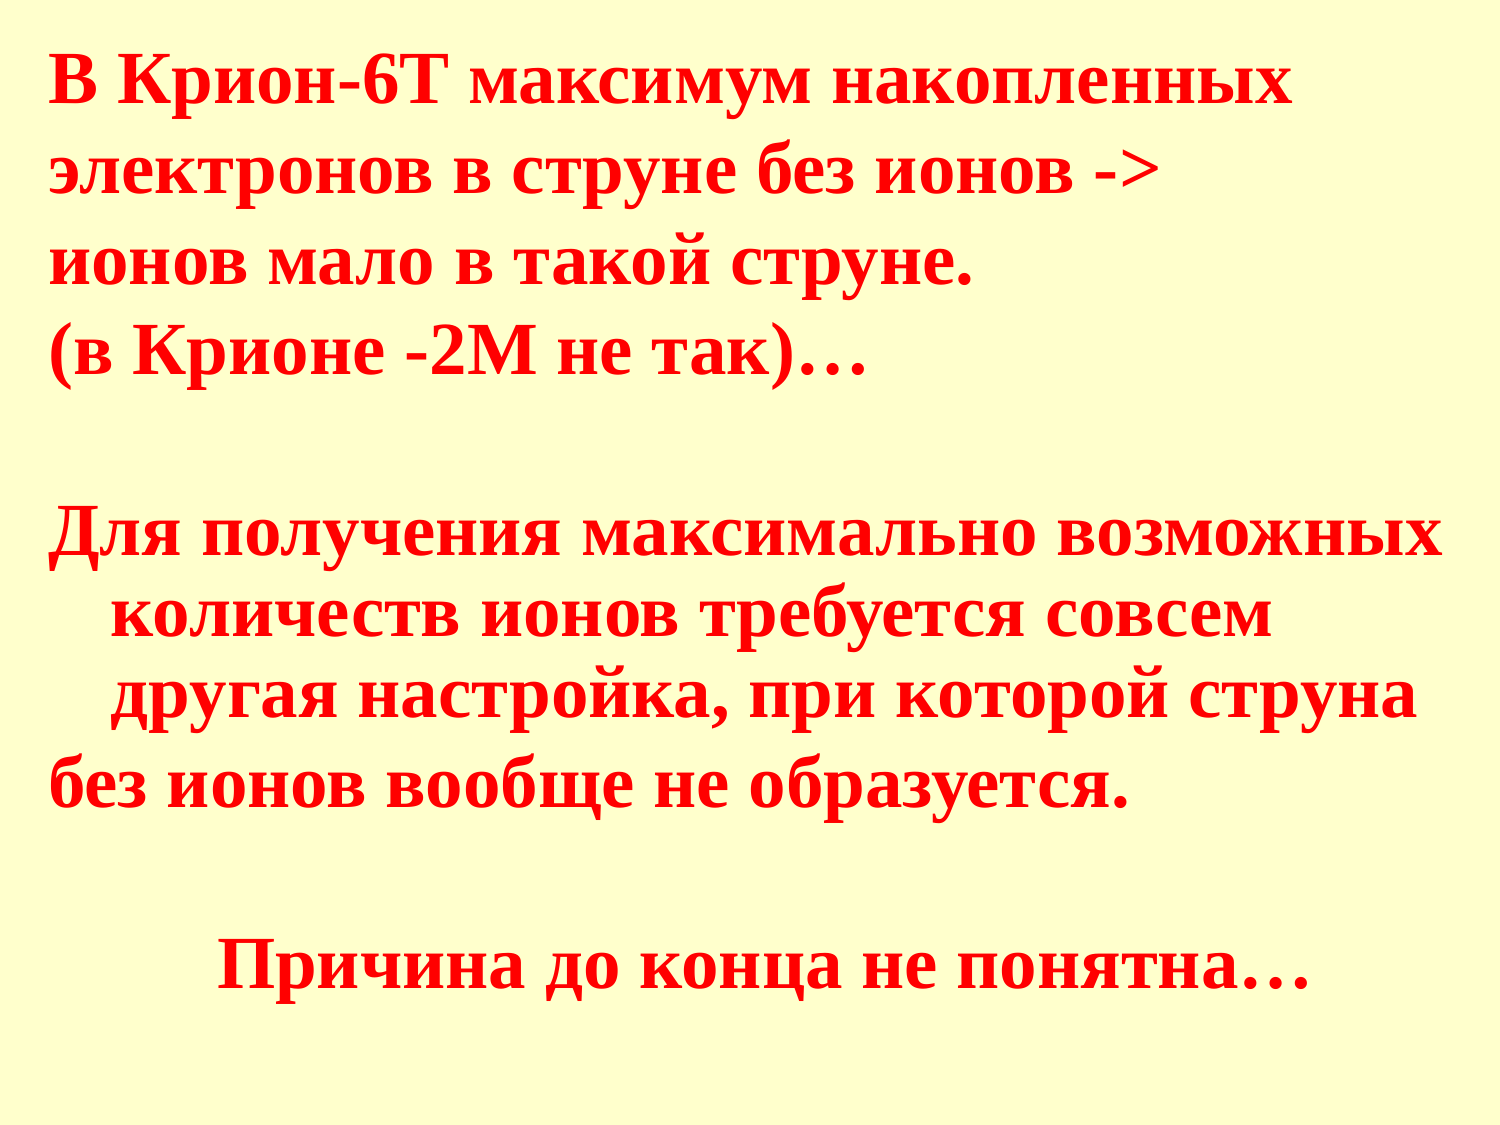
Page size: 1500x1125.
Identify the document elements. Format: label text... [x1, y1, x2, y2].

text_box В Крион-6Т максимум накопленных электронов в струне без ионов -> ионов мало в такой струне. (в Крионе -2М не так)… Для получения максимально возможных количеств ионов требуется совсем другая настройка, при которой струна без ионов вообще не образуется. Причина до конца не понятна… [33, 31, 1482, 1088]
